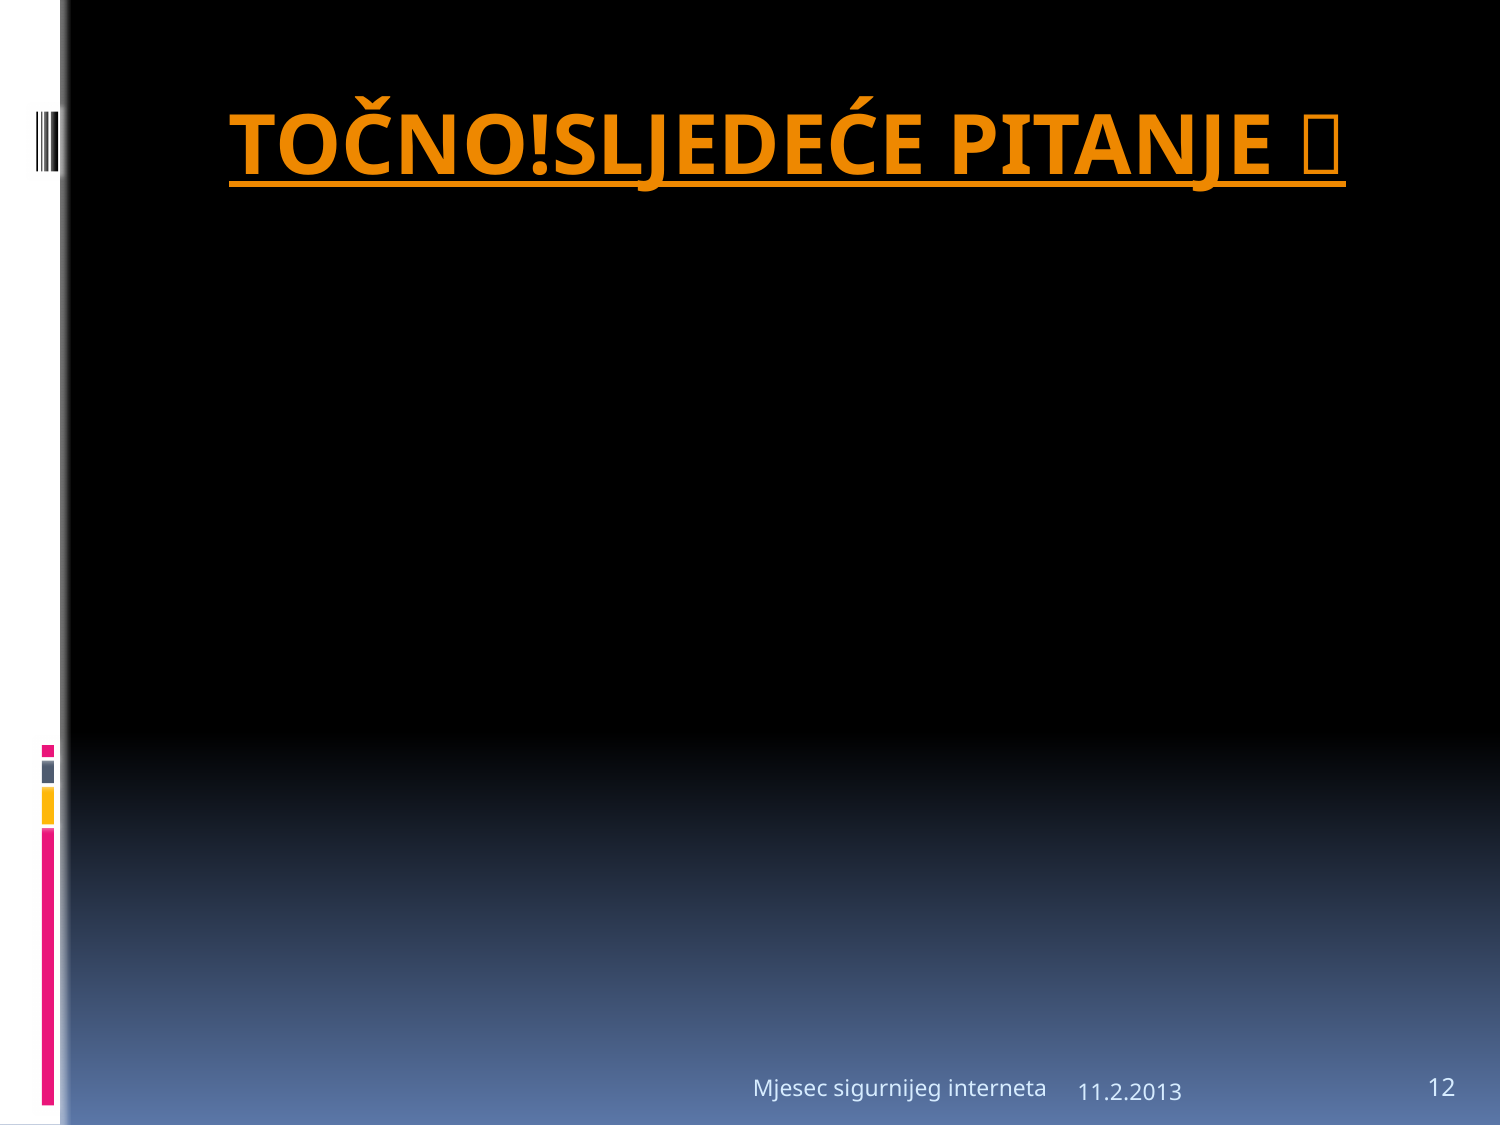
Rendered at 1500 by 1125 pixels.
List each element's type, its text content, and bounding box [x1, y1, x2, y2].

title TOČNO!SLJEDEĆE PITANJE  [150, 83, 1425, 234]
footer Mjesec sigurnijeg interneta [150, 1052, 1063, 1113]
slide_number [1063, 1052, 1412, 1113]
slide_number 12 [1412, 1052, 1488, 1113]
